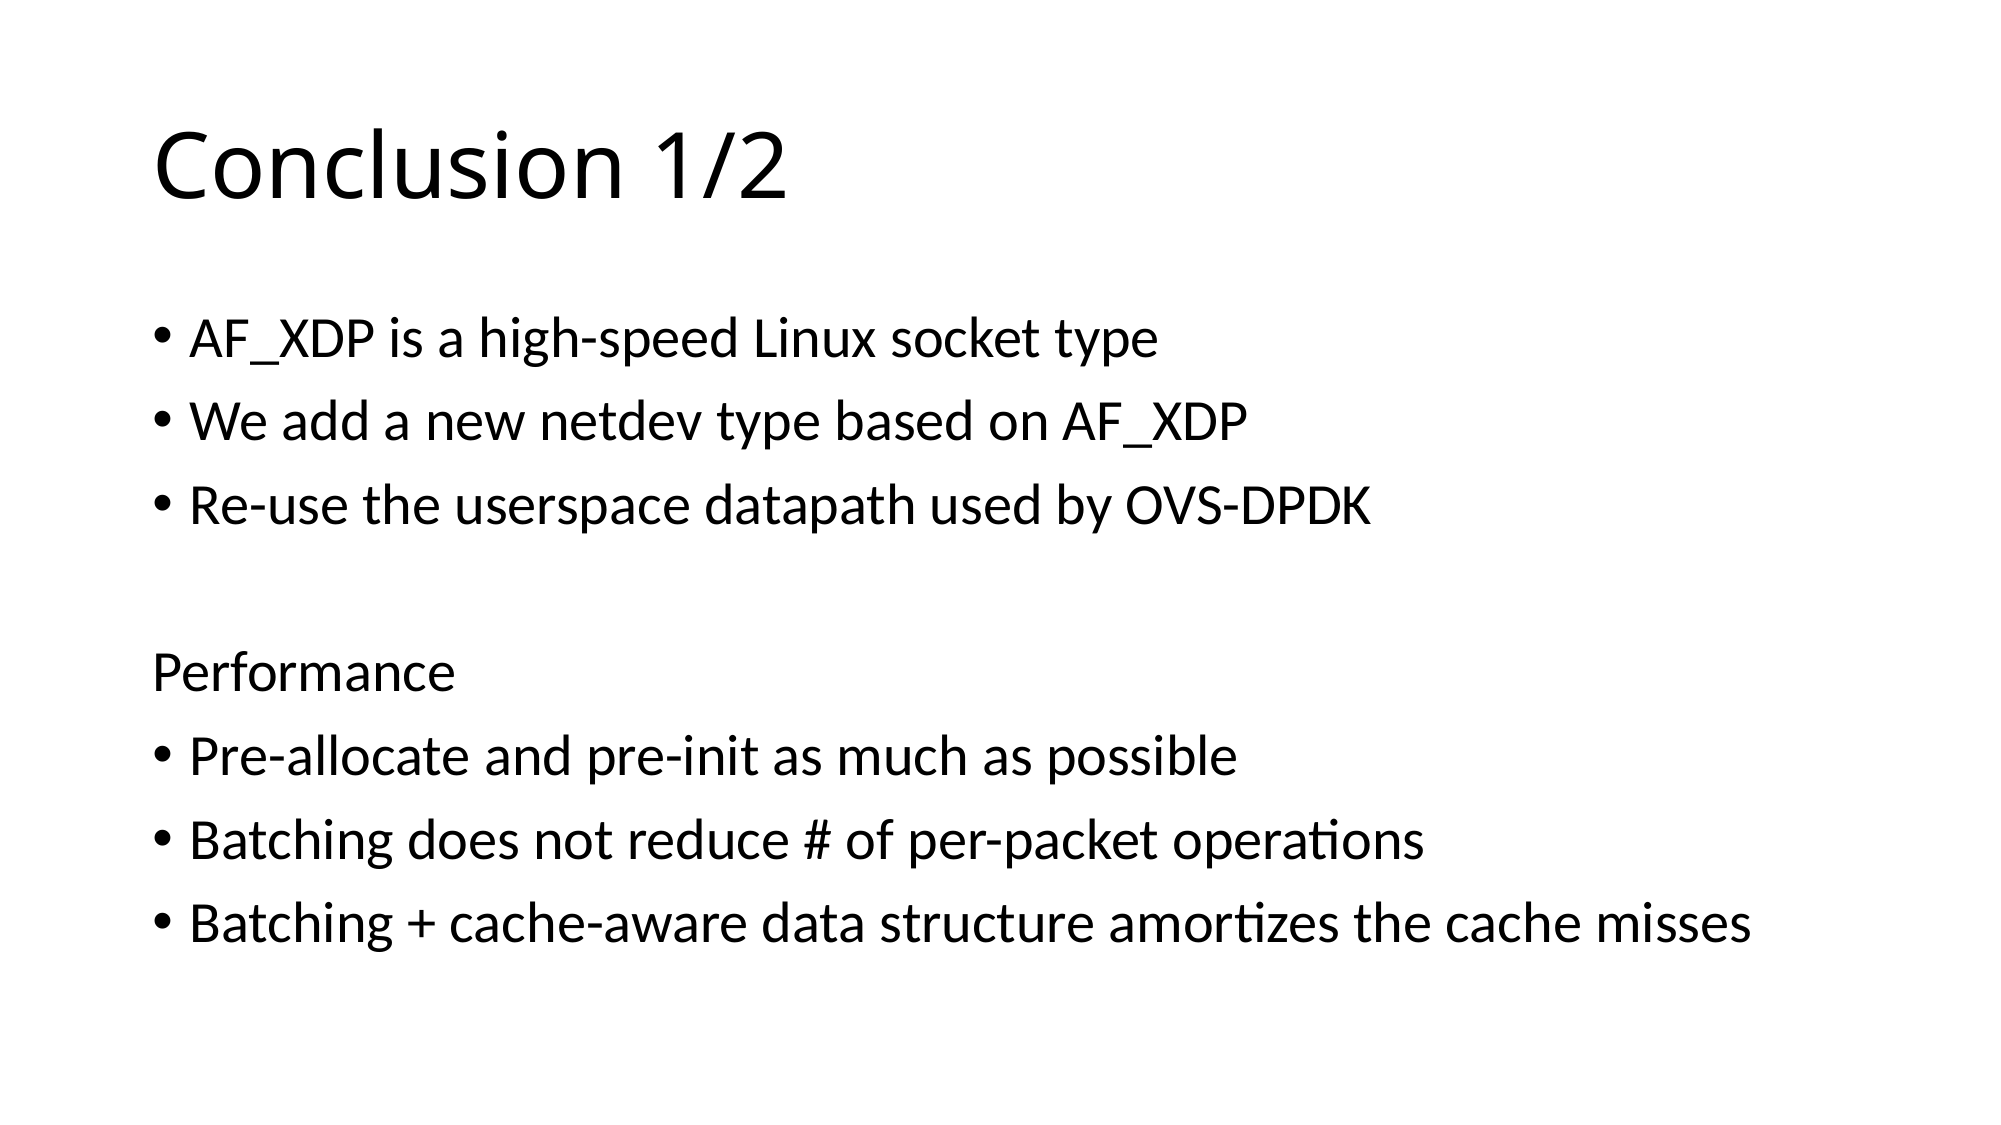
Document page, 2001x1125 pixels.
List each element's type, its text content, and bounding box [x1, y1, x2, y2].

title Conclusion 1/2 [137, 59, 1863, 278]
list AF_XDP is a high-speed Linux socket type We add a new netdev type based on AF_XDP Re-use the userspace datapath used by OVS-DPDK Performance Pre-allocate and pre-init as much as possible Batching does not reduce # of per-packet operations Batching + cache-aware data structure amortizes the cache misses [137, 299, 1863, 1014]
